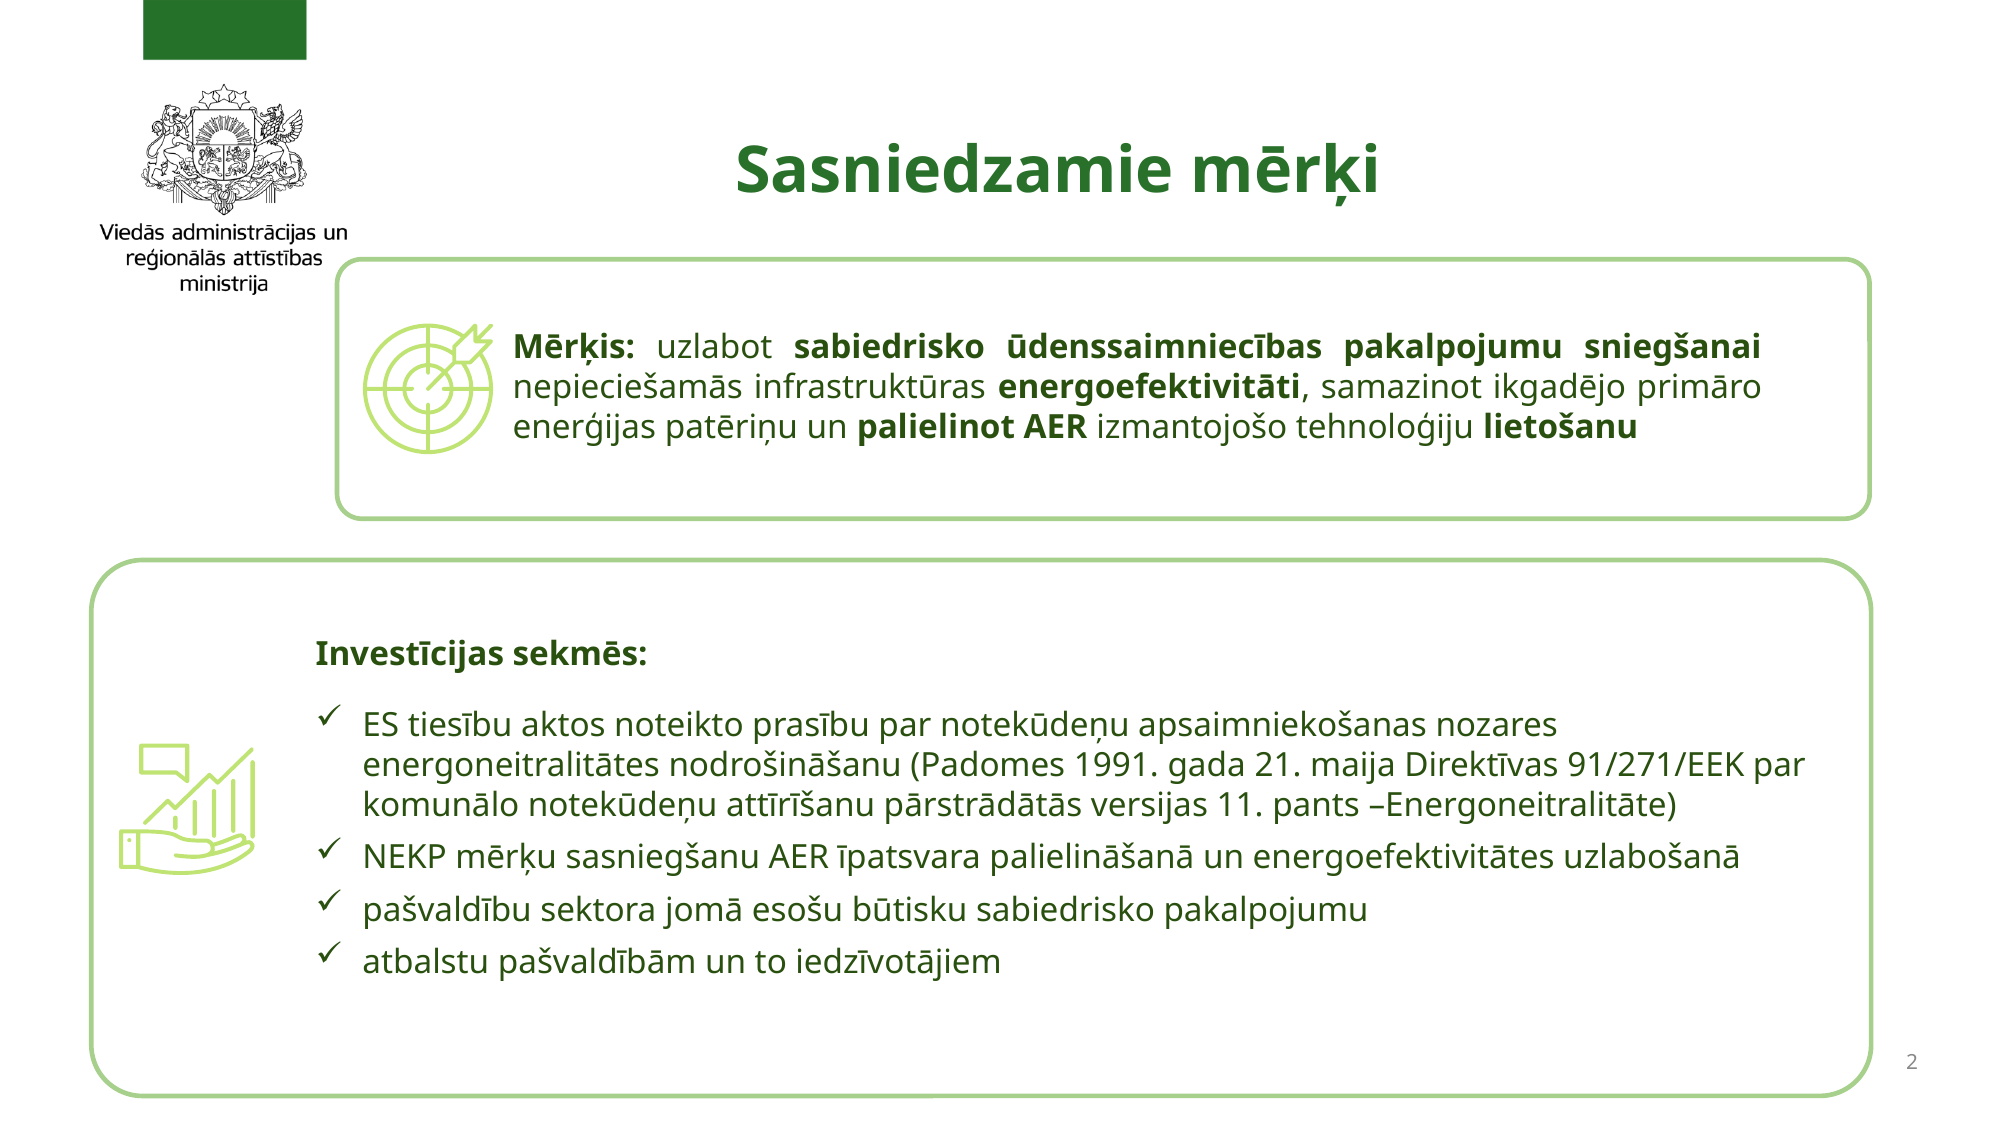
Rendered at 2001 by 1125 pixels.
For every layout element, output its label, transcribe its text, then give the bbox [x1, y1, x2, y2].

title Sasniedzamie mērķi [391, 111, 1725, 259]
text_box Mērķis: uzlabot sabiedrisko ūdenssaimniecības pakalpojumu sniegšanai nepieciešamās infrastruktūras energoefektivitāti, samazinot ikgadējo primāro enerģijas patēriņu un palielinot AER izmantojošo tehnoloģiju lietošanu [497, 318, 1778, 453]
text_box [362, 323, 494, 455]
text_box [91, 560, 1872, 1096]
picture [75, 0, 371, 295]
text_box [337, 259, 1870, 519]
slide_number 2 [1866, 1037, 1934, 1088]
